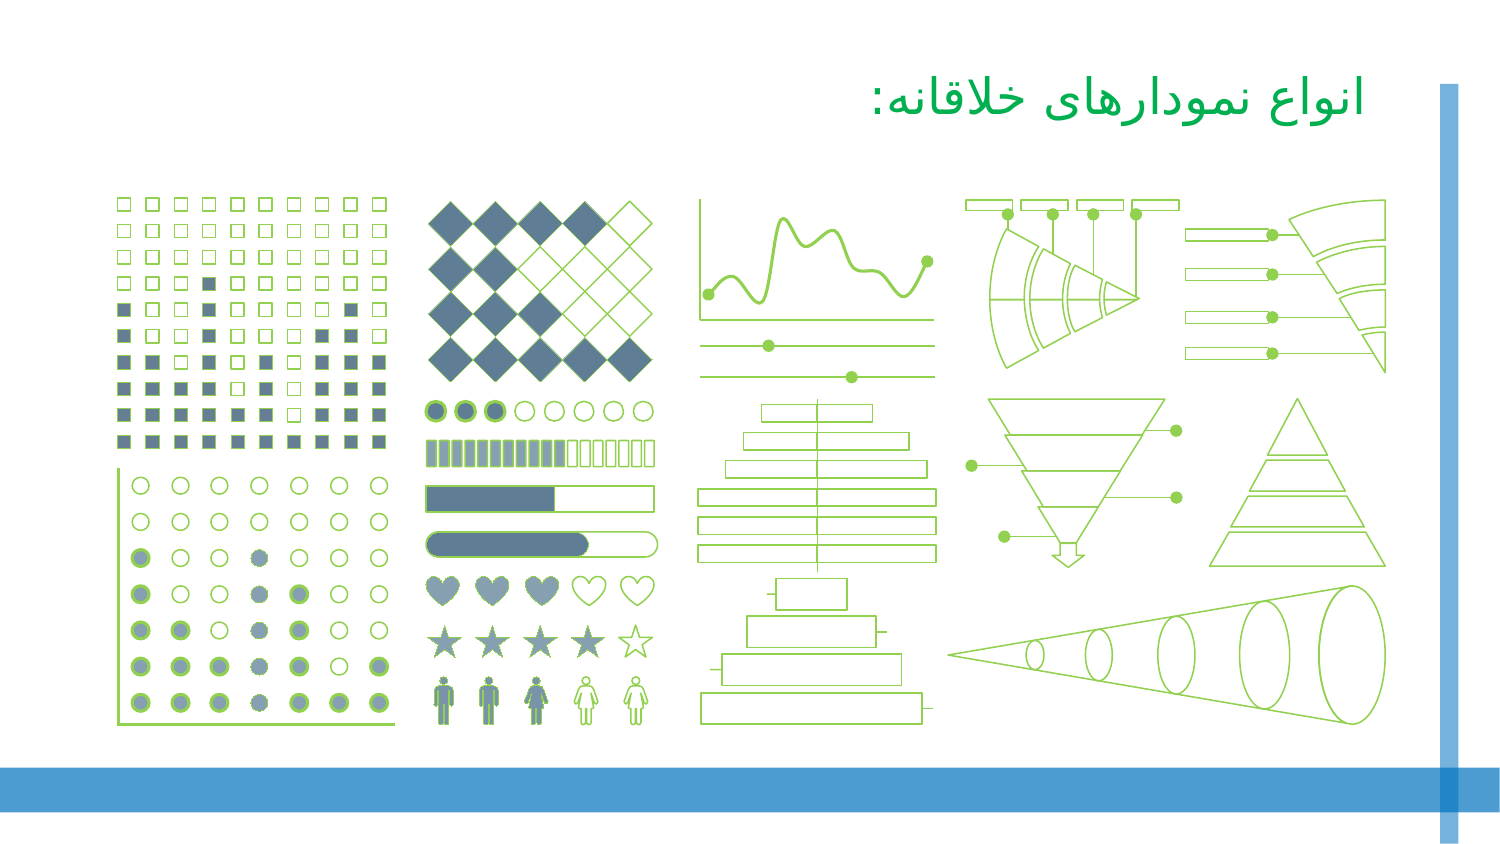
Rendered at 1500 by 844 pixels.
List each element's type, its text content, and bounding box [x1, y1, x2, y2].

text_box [699, 345, 935, 378]
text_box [965, 199, 1180, 369]
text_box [433, 676, 649, 726]
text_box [697, 398, 937, 572]
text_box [117, 197, 387, 449]
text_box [947, 585, 1386, 725]
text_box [116, 468, 396, 725]
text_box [427, 624, 653, 658]
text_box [426, 440, 655, 467]
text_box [425, 401, 654, 422]
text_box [425, 531, 658, 558]
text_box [425, 485, 655, 513]
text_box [700, 578, 934, 725]
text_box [425, 575, 655, 606]
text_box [699, 198, 935, 321]
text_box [428, 200, 653, 383]
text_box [971, 398, 1177, 568]
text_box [1185, 199, 1386, 373]
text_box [1209, 398, 1386, 567]
text_box انواع نمودارهای خلاقانه: [117, 49, 1382, 129]
